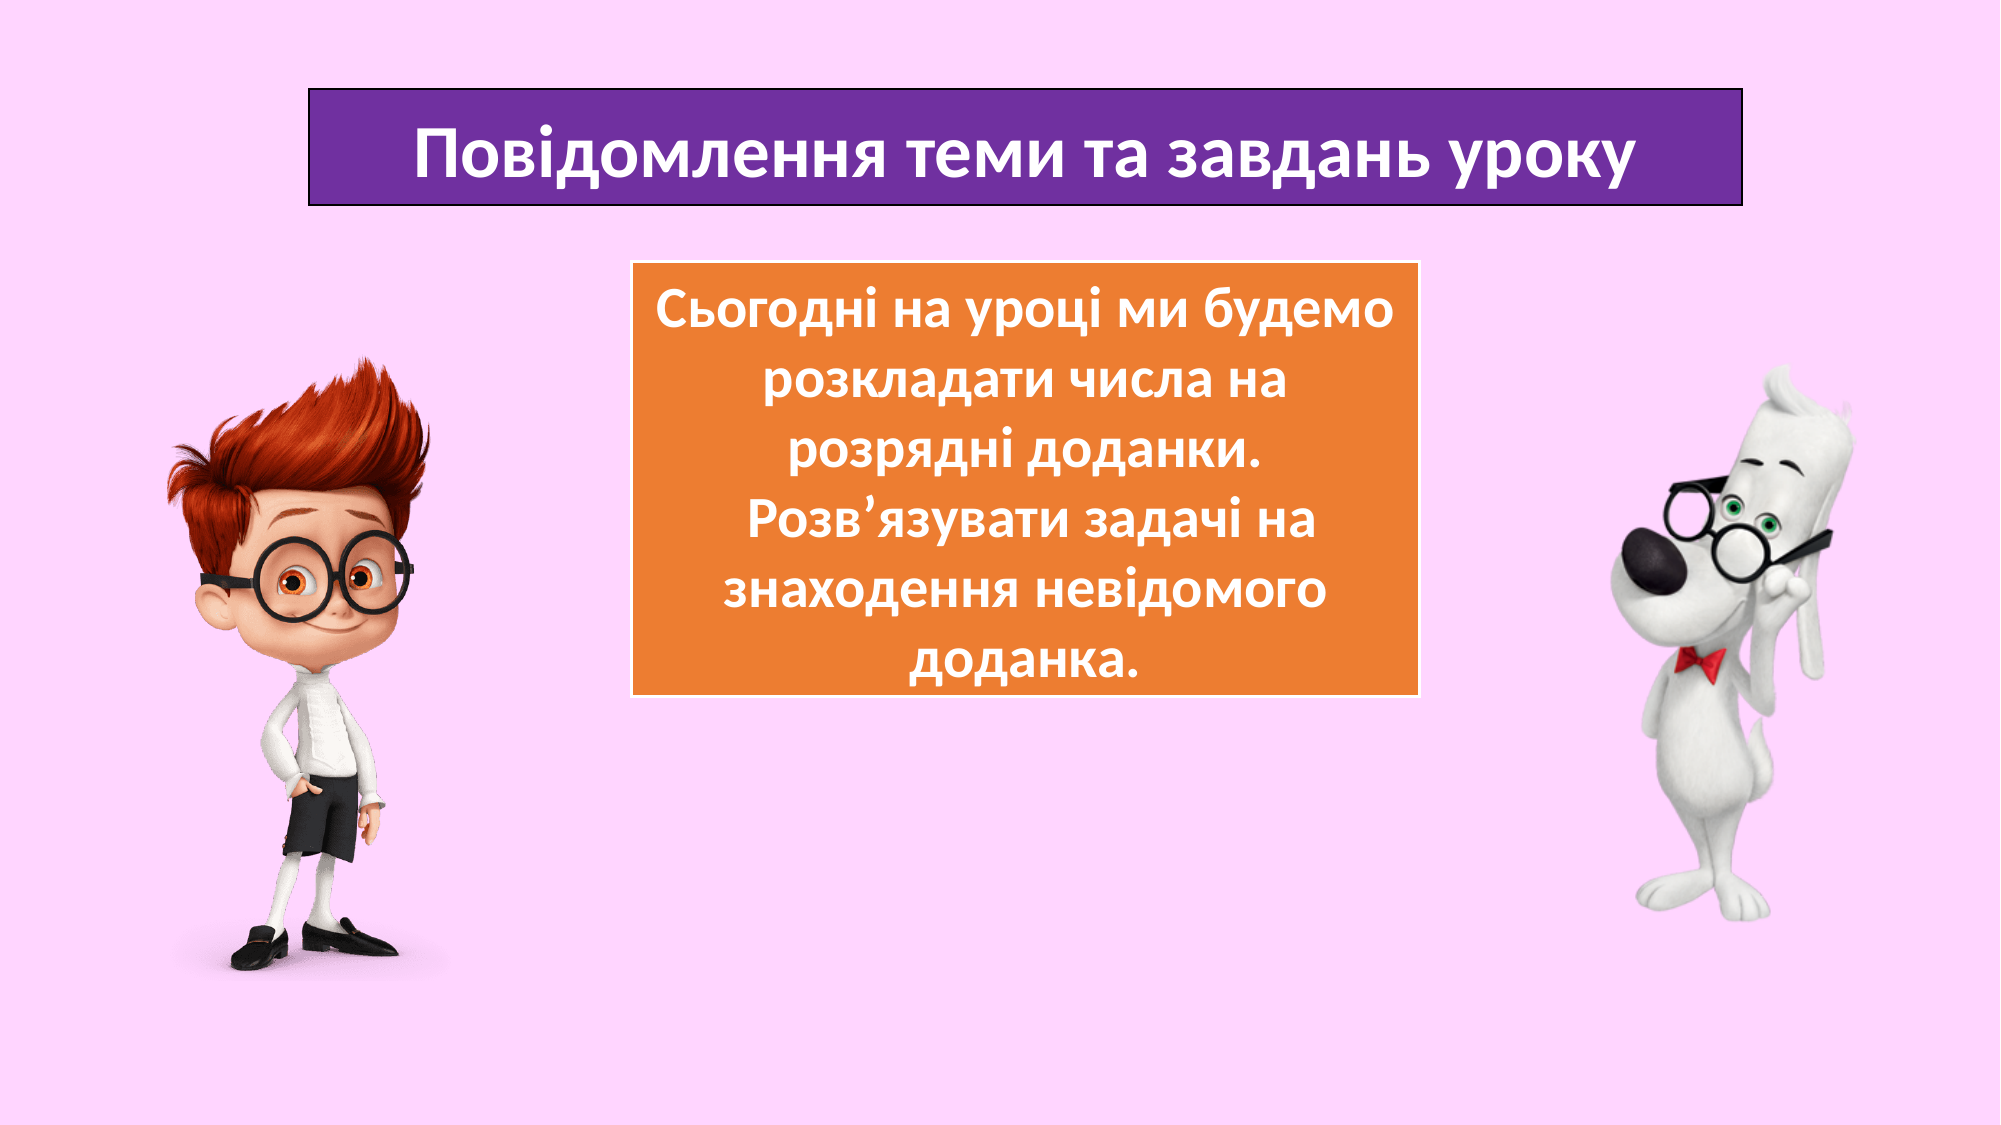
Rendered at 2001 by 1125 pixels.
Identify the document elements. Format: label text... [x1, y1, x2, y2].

picture [1536, 362, 1899, 923]
text_box Повідомлення теми та завдань уроку [308, 88, 1743, 206]
picture [167, 354, 452, 982]
text_box Сьогодні на уроці ми будемо розкладати числа на розрядні доданки. Розв’язувати задачі на знаходення невідомого доданка. [630, 260, 1421, 698]
